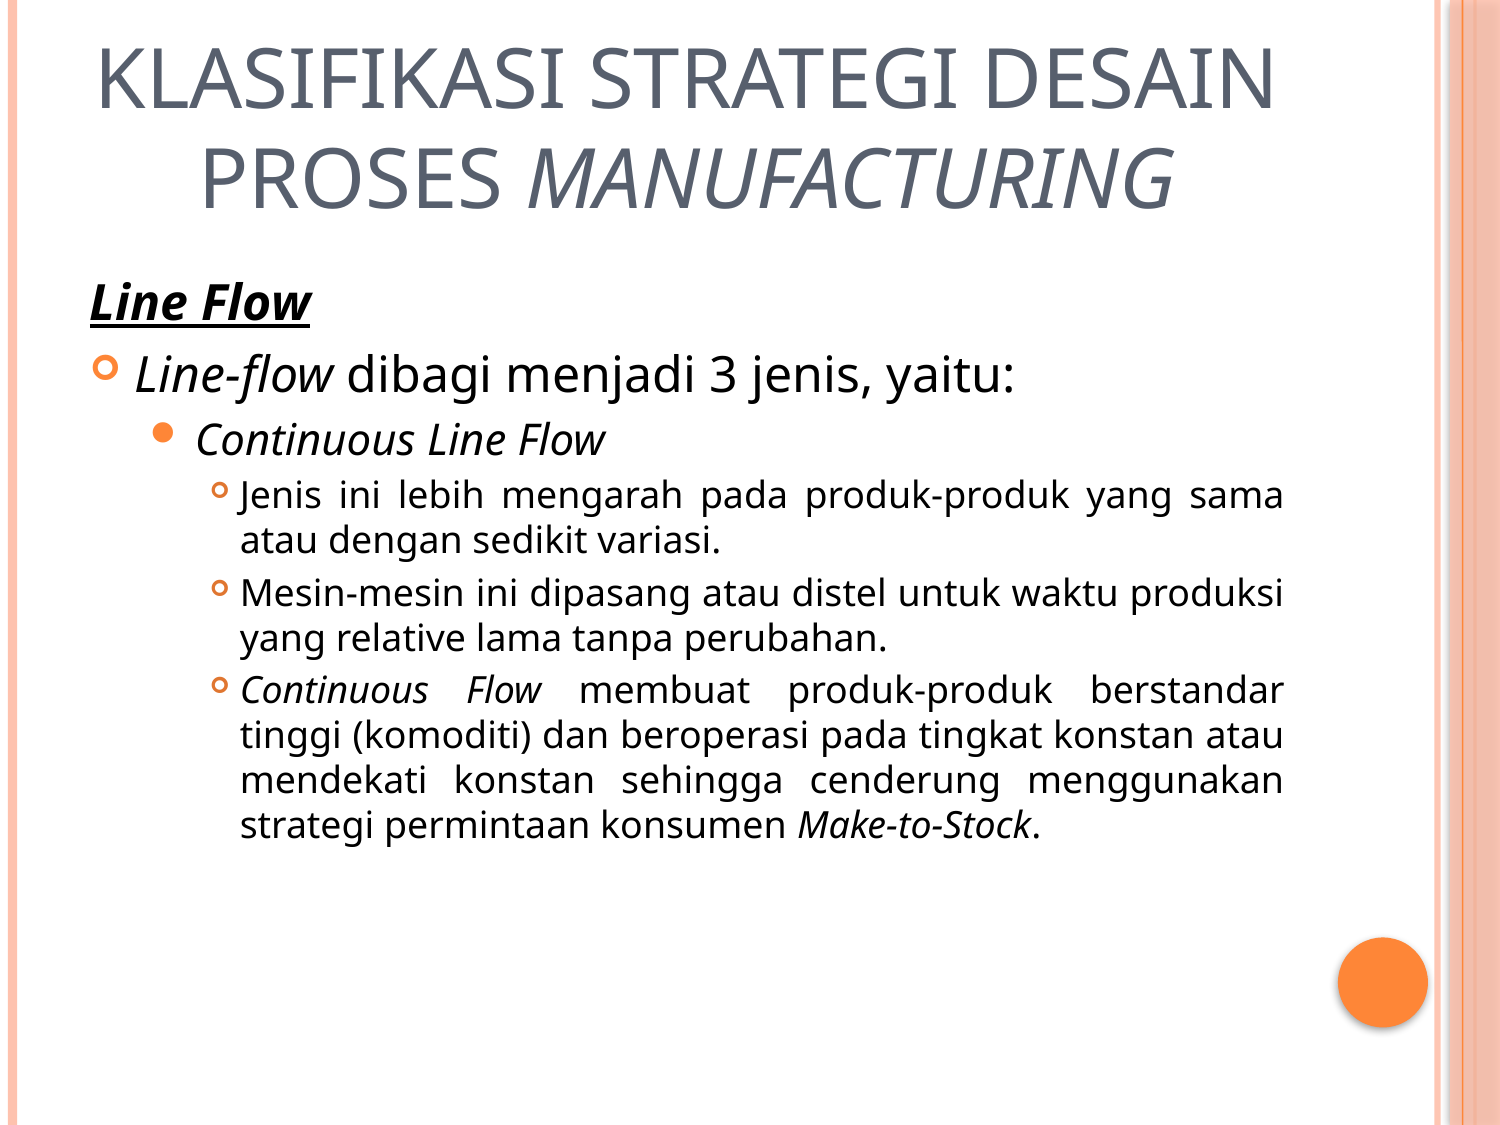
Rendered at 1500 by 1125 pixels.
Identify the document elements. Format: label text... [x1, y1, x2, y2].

list Line Flow Line-flow dibagi menjadi 3 jenis, yaitu: Continuous Line Flow Jenis ini lebih mengarah pada produk-produk yang sama atau dengan sedikit variasi. Mesin-mesin ini dipasang atau distel untuk waktu produksi yang relative lama tanpa perubahan. Continuous Flow membuat produk-produk berstandar tinggi (komoditi) dan beroperasi pada tingkat konstan atau mendekati konstan sehingga cenderung menggunakan strategi permintaan konsumen Make-to-Stock. [75, 262, 1300, 1062]
title klasifikasi Strategi desain proses manufacturing [75, 45, 1300, 233]
